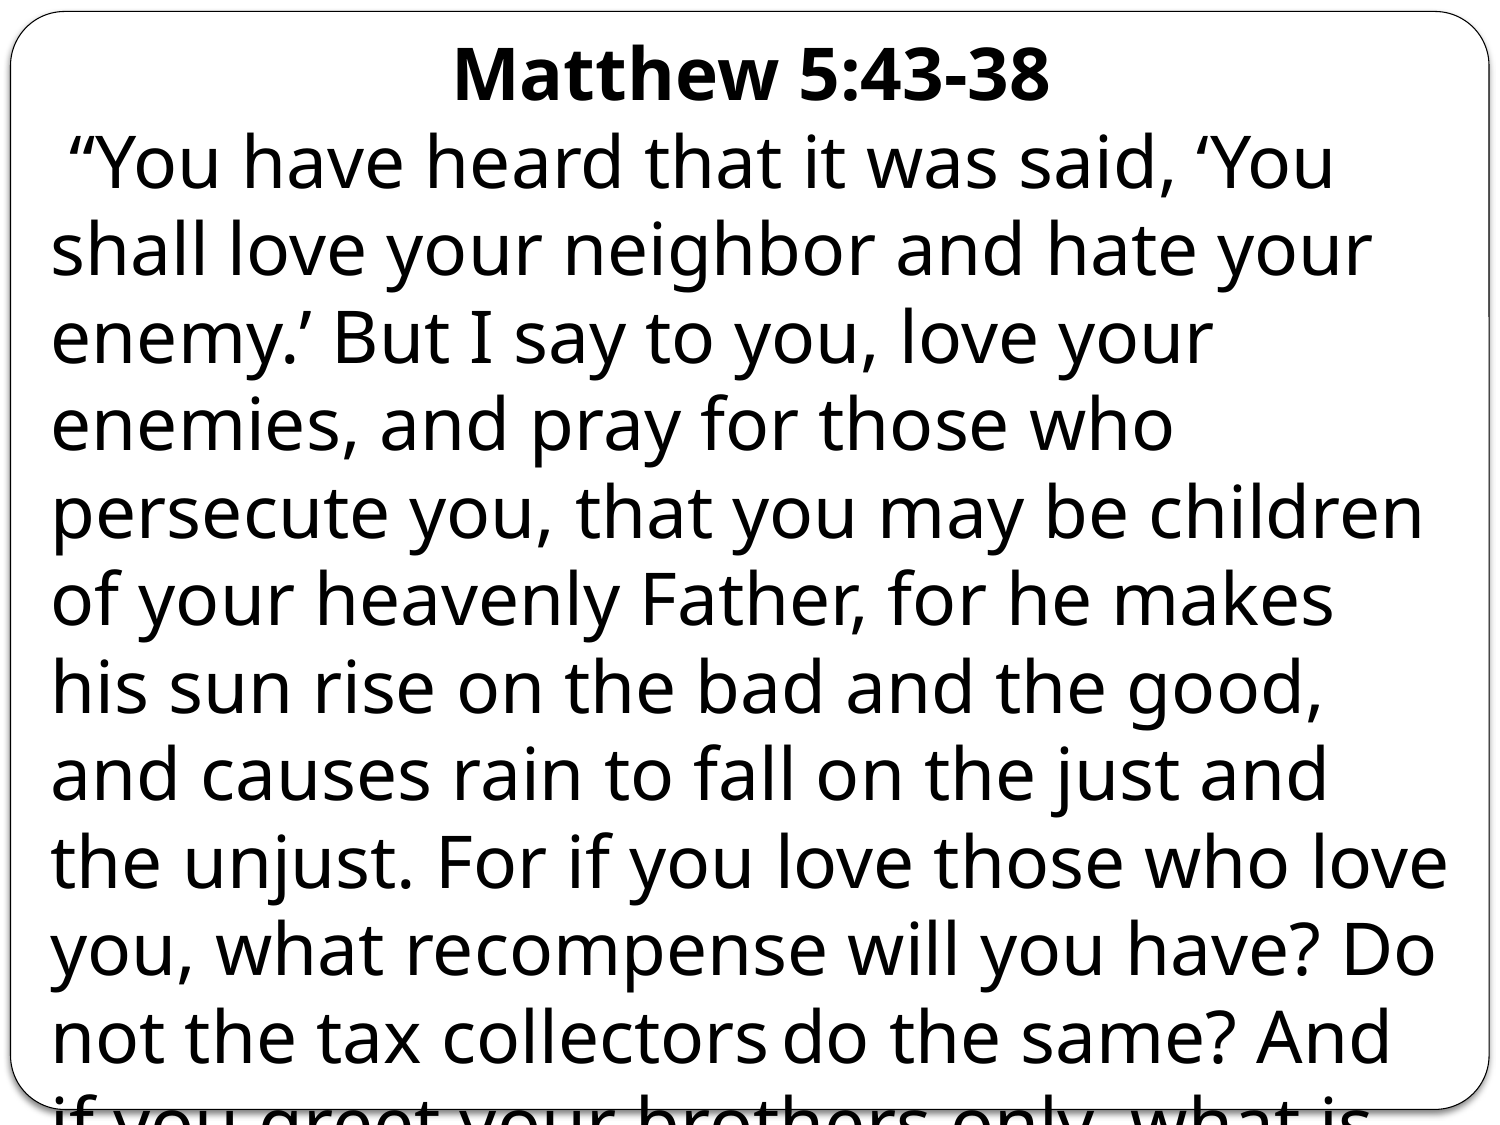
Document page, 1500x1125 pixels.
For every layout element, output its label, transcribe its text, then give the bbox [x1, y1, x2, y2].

text_box Matthew 5:43-38 “You have heard that it was said, ‘You shall love your neighbor and hate your enemy.’ But I say to you, love your enemies, and pray for those who persecute you, that you may be children of your heavenly Father, for he makes his sun rise on the bad and the good, and causes rain to fall on the just and the unjust. For if you love those who love you, what recompense will you have? Do not the tax collectors do the same? And if you greet your brothers only, what is unusual about that? Do not the pagans do the same? So be perfect, just as your heavenly Father is perfect.” [35, 20, 1467, 1125]
